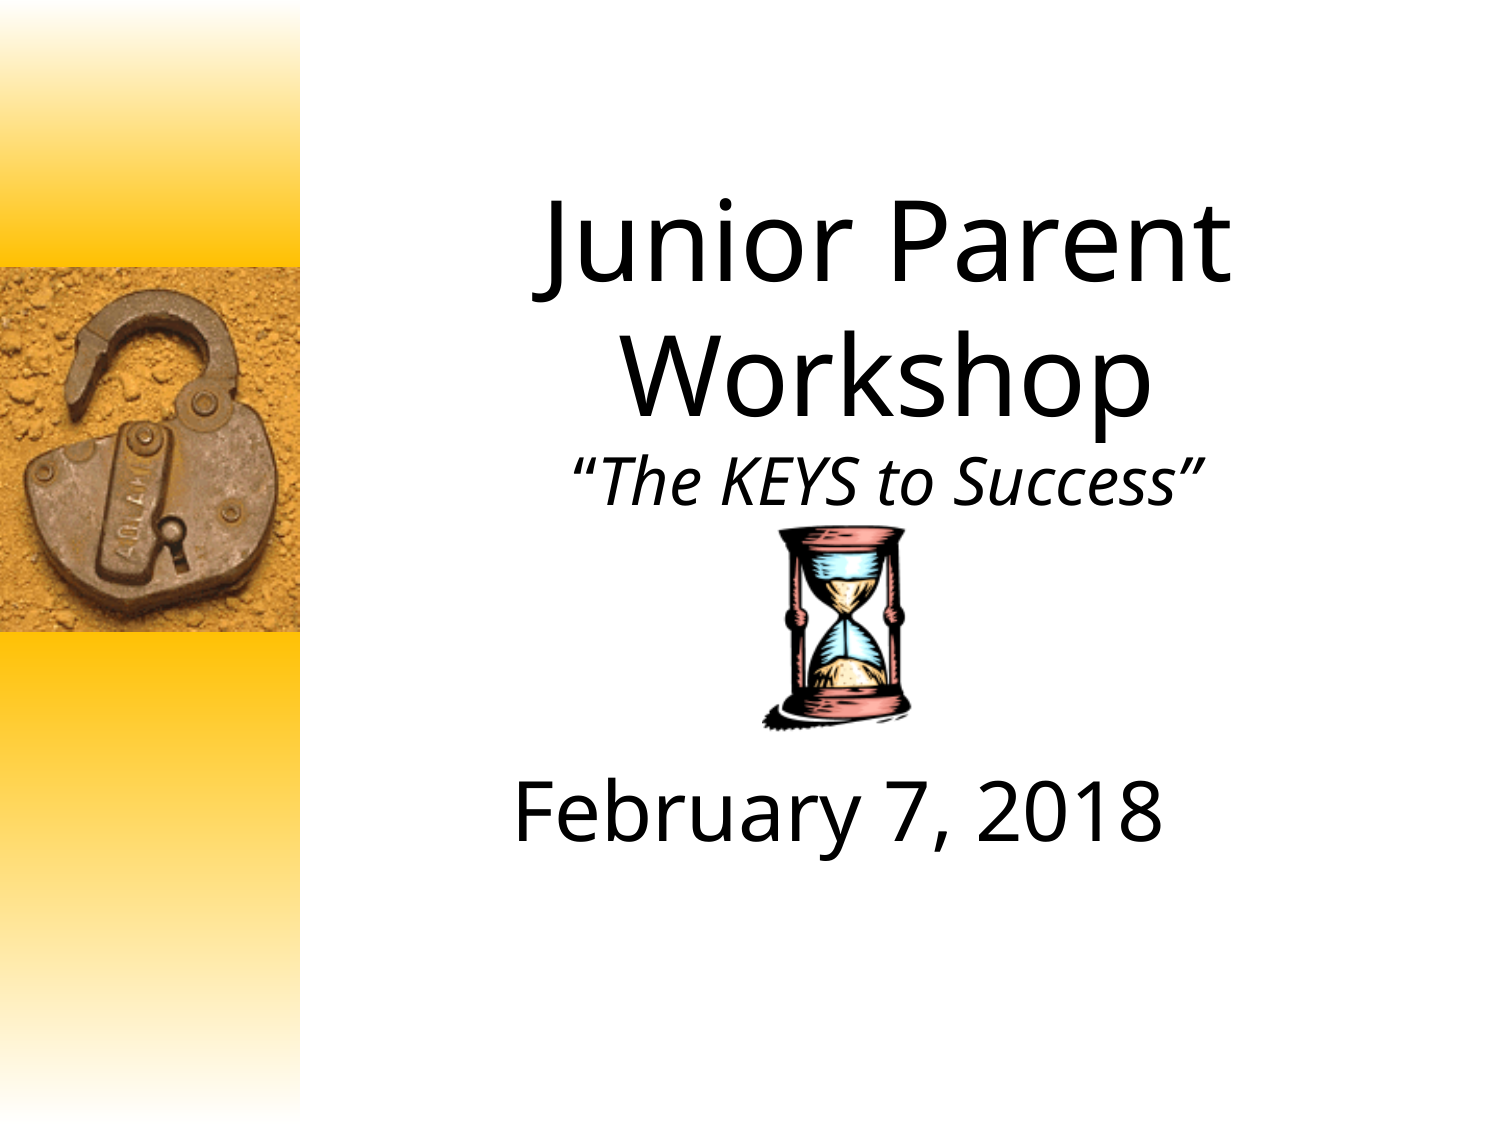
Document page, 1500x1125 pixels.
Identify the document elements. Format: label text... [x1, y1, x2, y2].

picture [0, 267, 300, 632]
subtitle February 7, 2018 [313, 751, 1364, 857]
picture [762, 524, 914, 733]
title Junior Parent Workshop “The KEYS to Success” [249, 299, 1500, 388]
